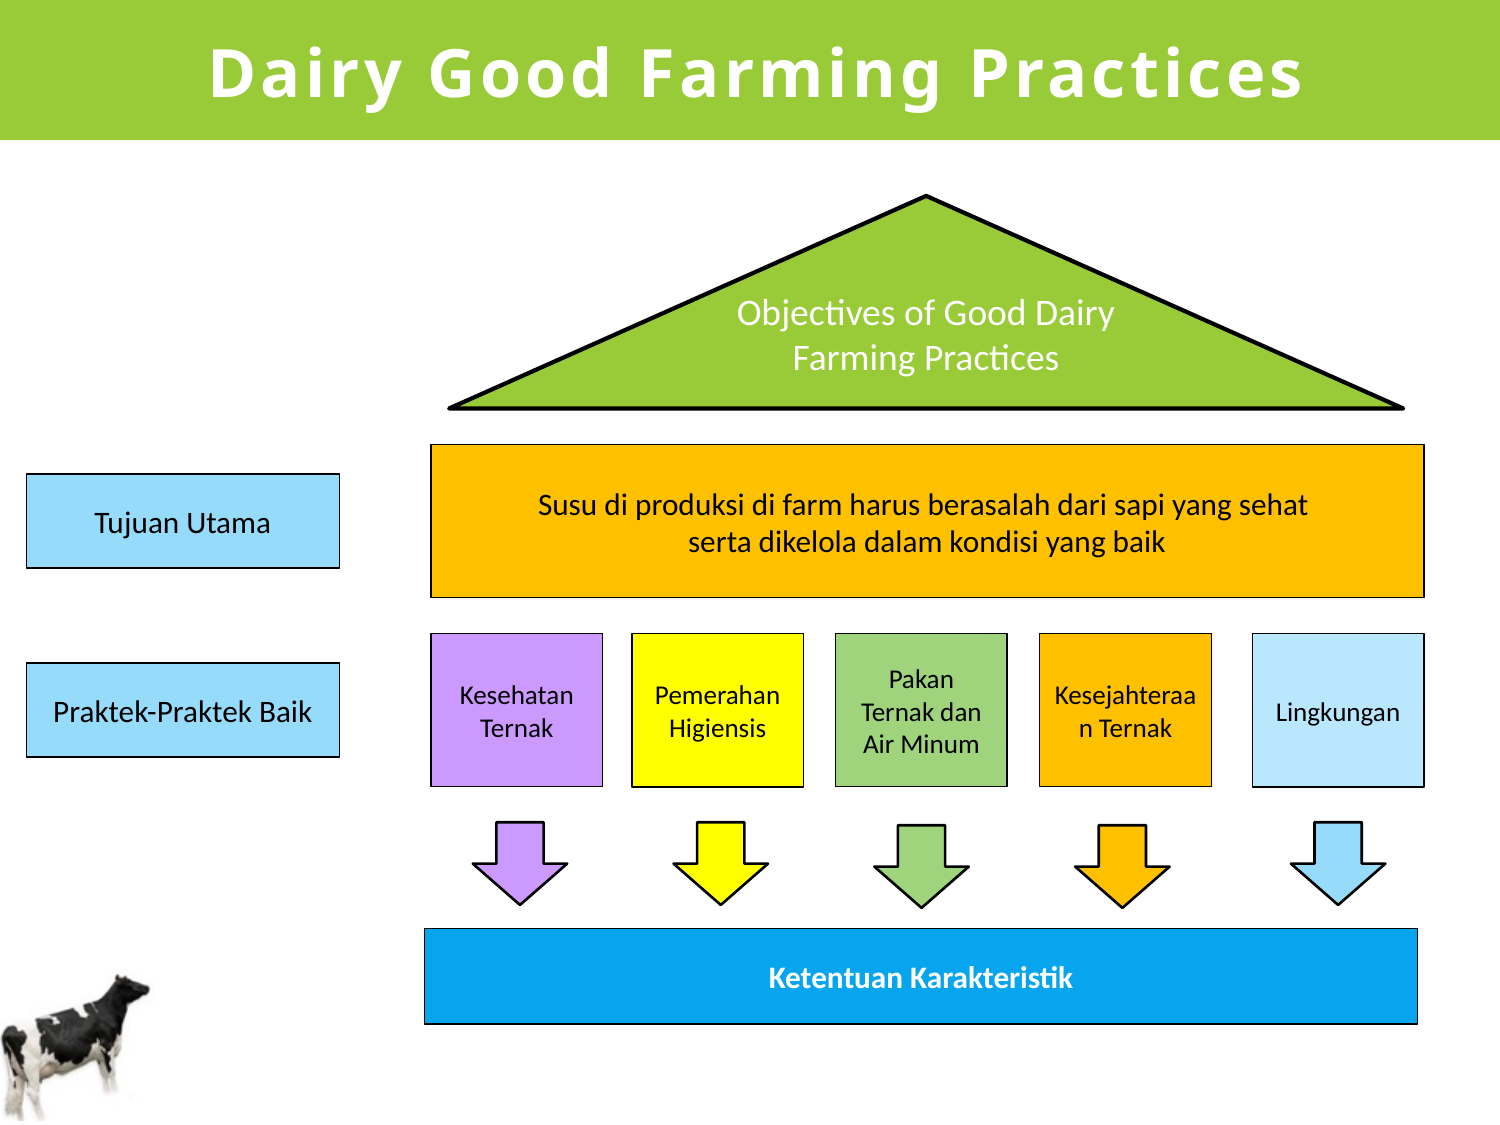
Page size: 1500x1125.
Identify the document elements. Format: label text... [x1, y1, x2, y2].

text_box Kesejahteraan Ternak [1039, 633, 1212, 787]
text_box Objectives of Good Dairy Farming Practices [445, 192, 1408, 413]
text_box Susu di produksi di farm harus berasalah dari sapi yang sehat serta dikelola dalam kondisi yang baik [430, 444, 1425, 598]
picture [0, 969, 154, 1121]
text_box [870, 821, 973, 913]
text_box [1286, 818, 1390, 910]
title Dairy Good Farming Practices [112, 0, 1400, 142]
text_box Pemerahan Higiensis [631, 633, 804, 788]
text_box [669, 818, 773, 910]
text_box Ketentuan Karakteristik [424, 928, 1418, 1025]
text_box Pakan Ternak dan Air Minum [835, 633, 1008, 787]
text_box [1071, 821, 1174, 913]
text_box Lingkungan [1252, 633, 1425, 788]
text_box Kesehatan Ternak [430, 633, 603, 787]
text_box Tujuan Utama [26, 473, 340, 569]
text_box Praktek-Praktek Baik [26, 662, 340, 758]
text_box [468, 818, 572, 910]
